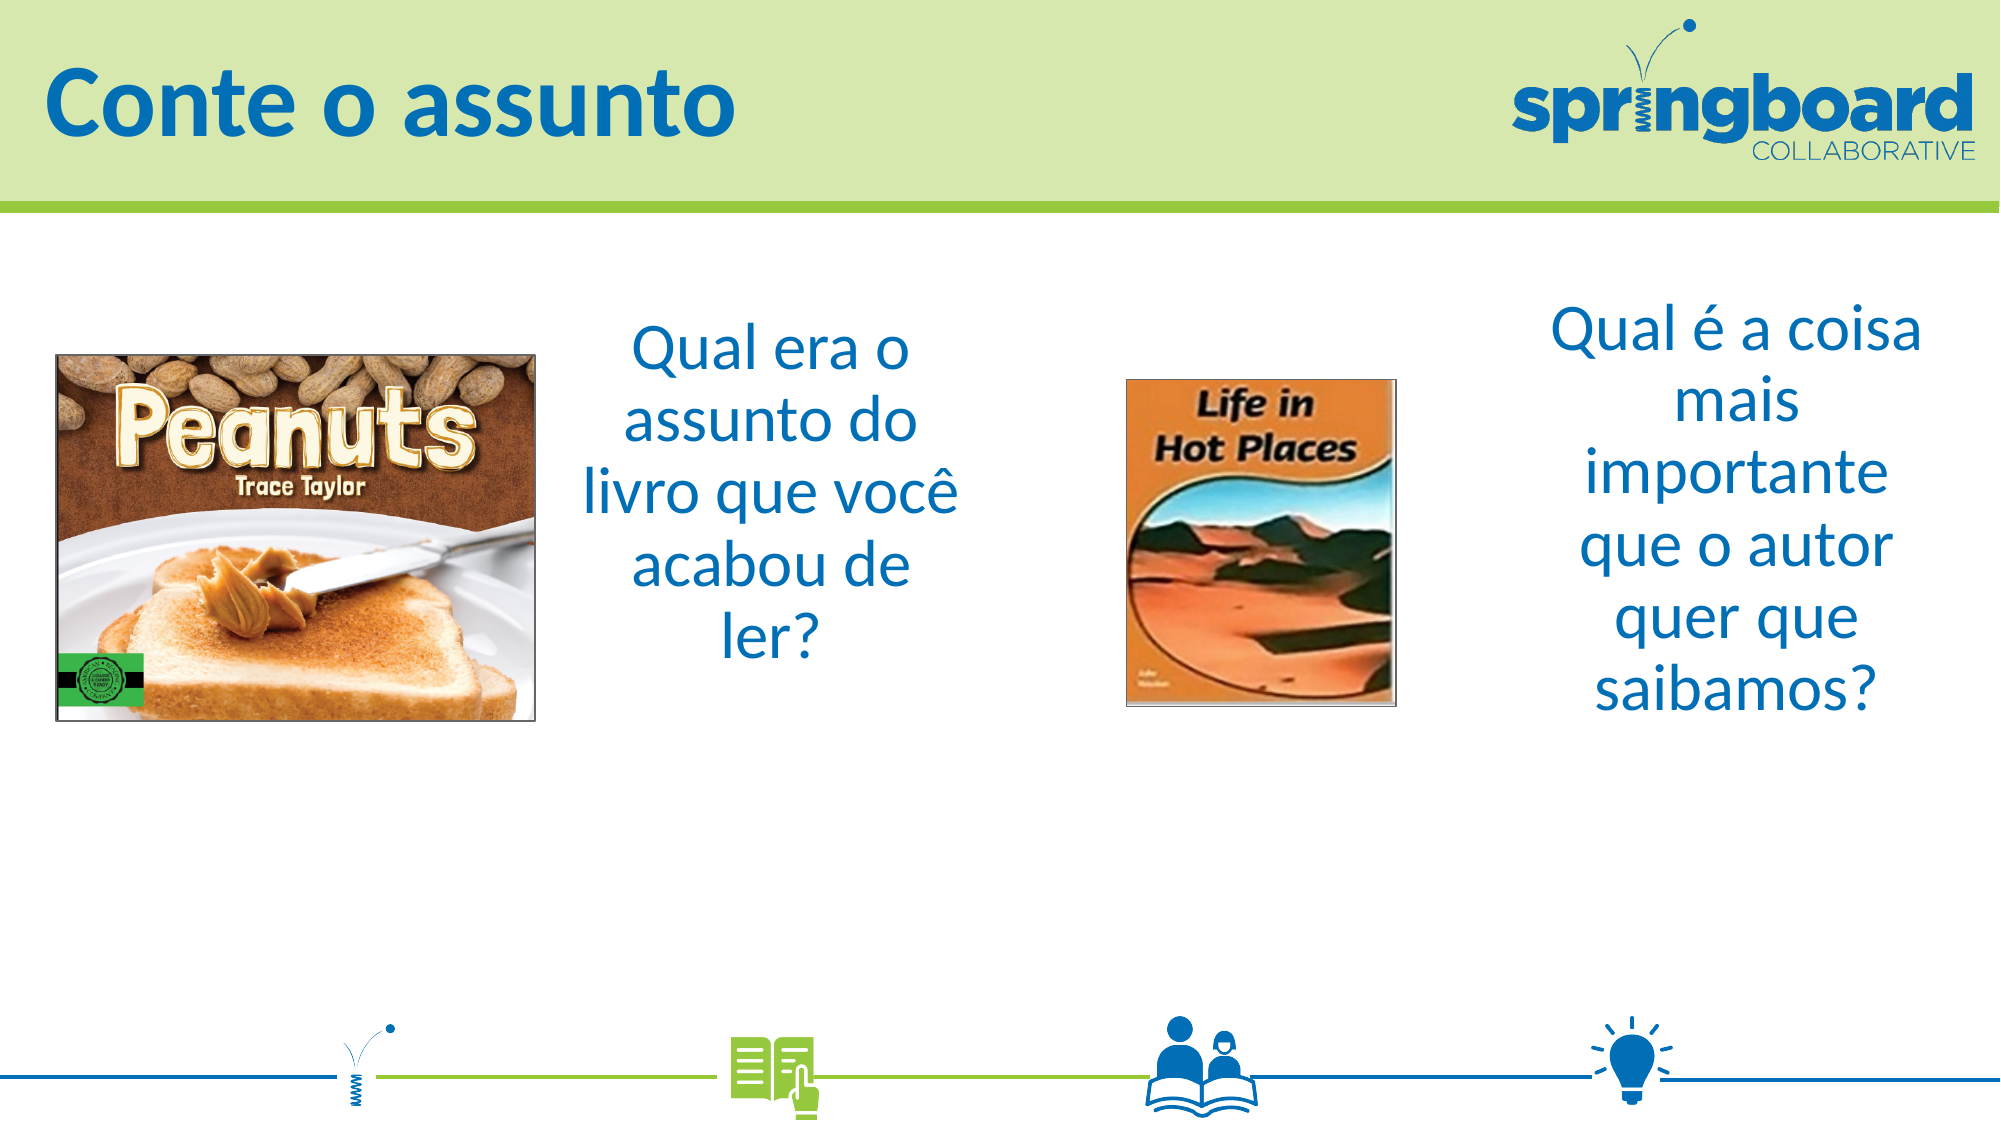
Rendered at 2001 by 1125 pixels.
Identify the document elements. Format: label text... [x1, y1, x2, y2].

picture [343, 1024, 395, 1106]
picture [1145, 1016, 1258, 1118]
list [56, 355, 535, 721]
list Qual era o assunto do livro que você acabou de ler? [565, 280, 978, 798]
title Conte o assunto [0, 5, 2000, 202]
picture [1591, 1016, 1673, 1105]
picture [731, 1037, 819, 1120]
list Qual é a coisa mais importante que o autor quer que saibamos? [1531, 284, 1944, 802]
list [1126, 379, 1396, 706]
